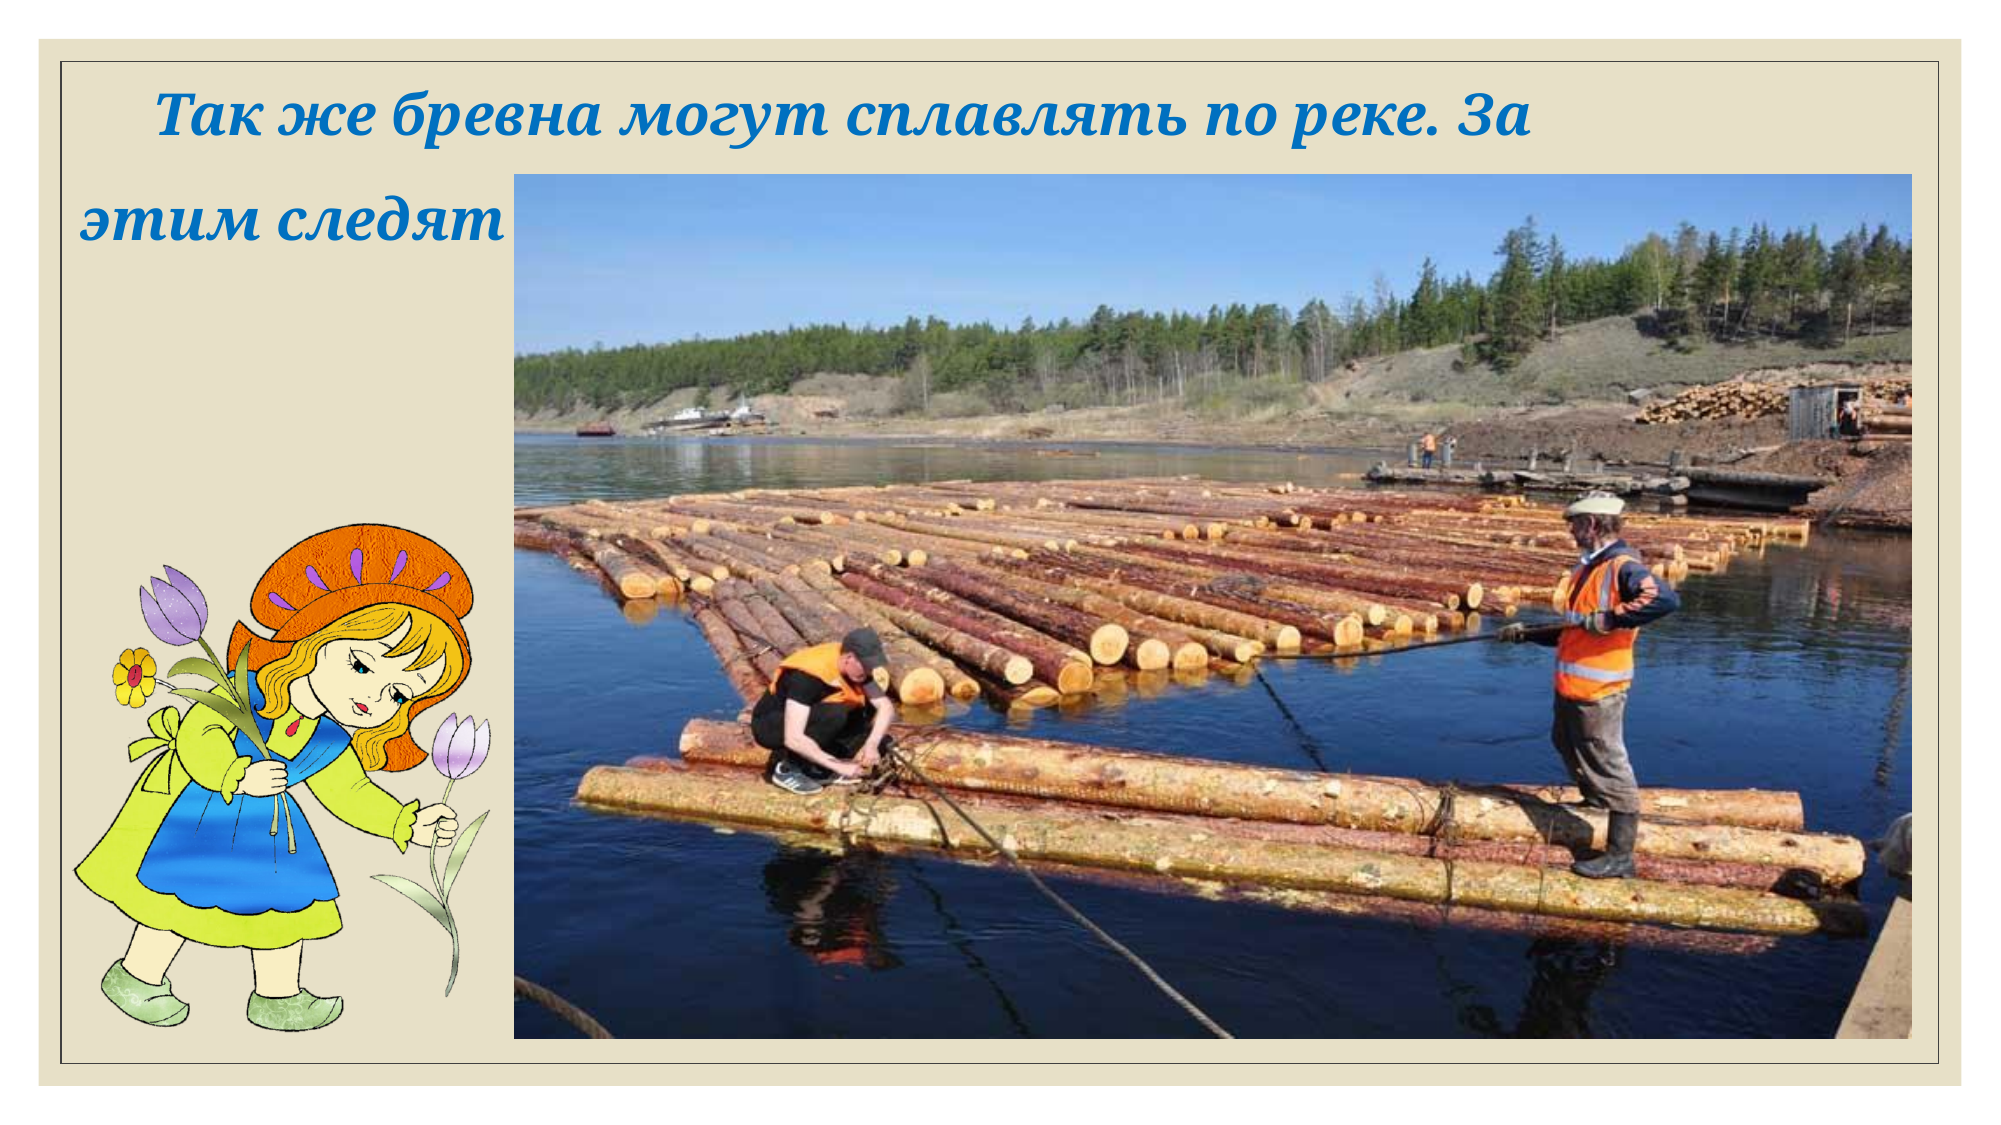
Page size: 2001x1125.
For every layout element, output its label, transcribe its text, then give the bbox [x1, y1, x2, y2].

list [514, 174, 1912, 1039]
picture [65, 514, 500, 1039]
title Так же бревна могут сплавлять по реке. За этим следят сплавщики. [65, 34, 1716, 260]
